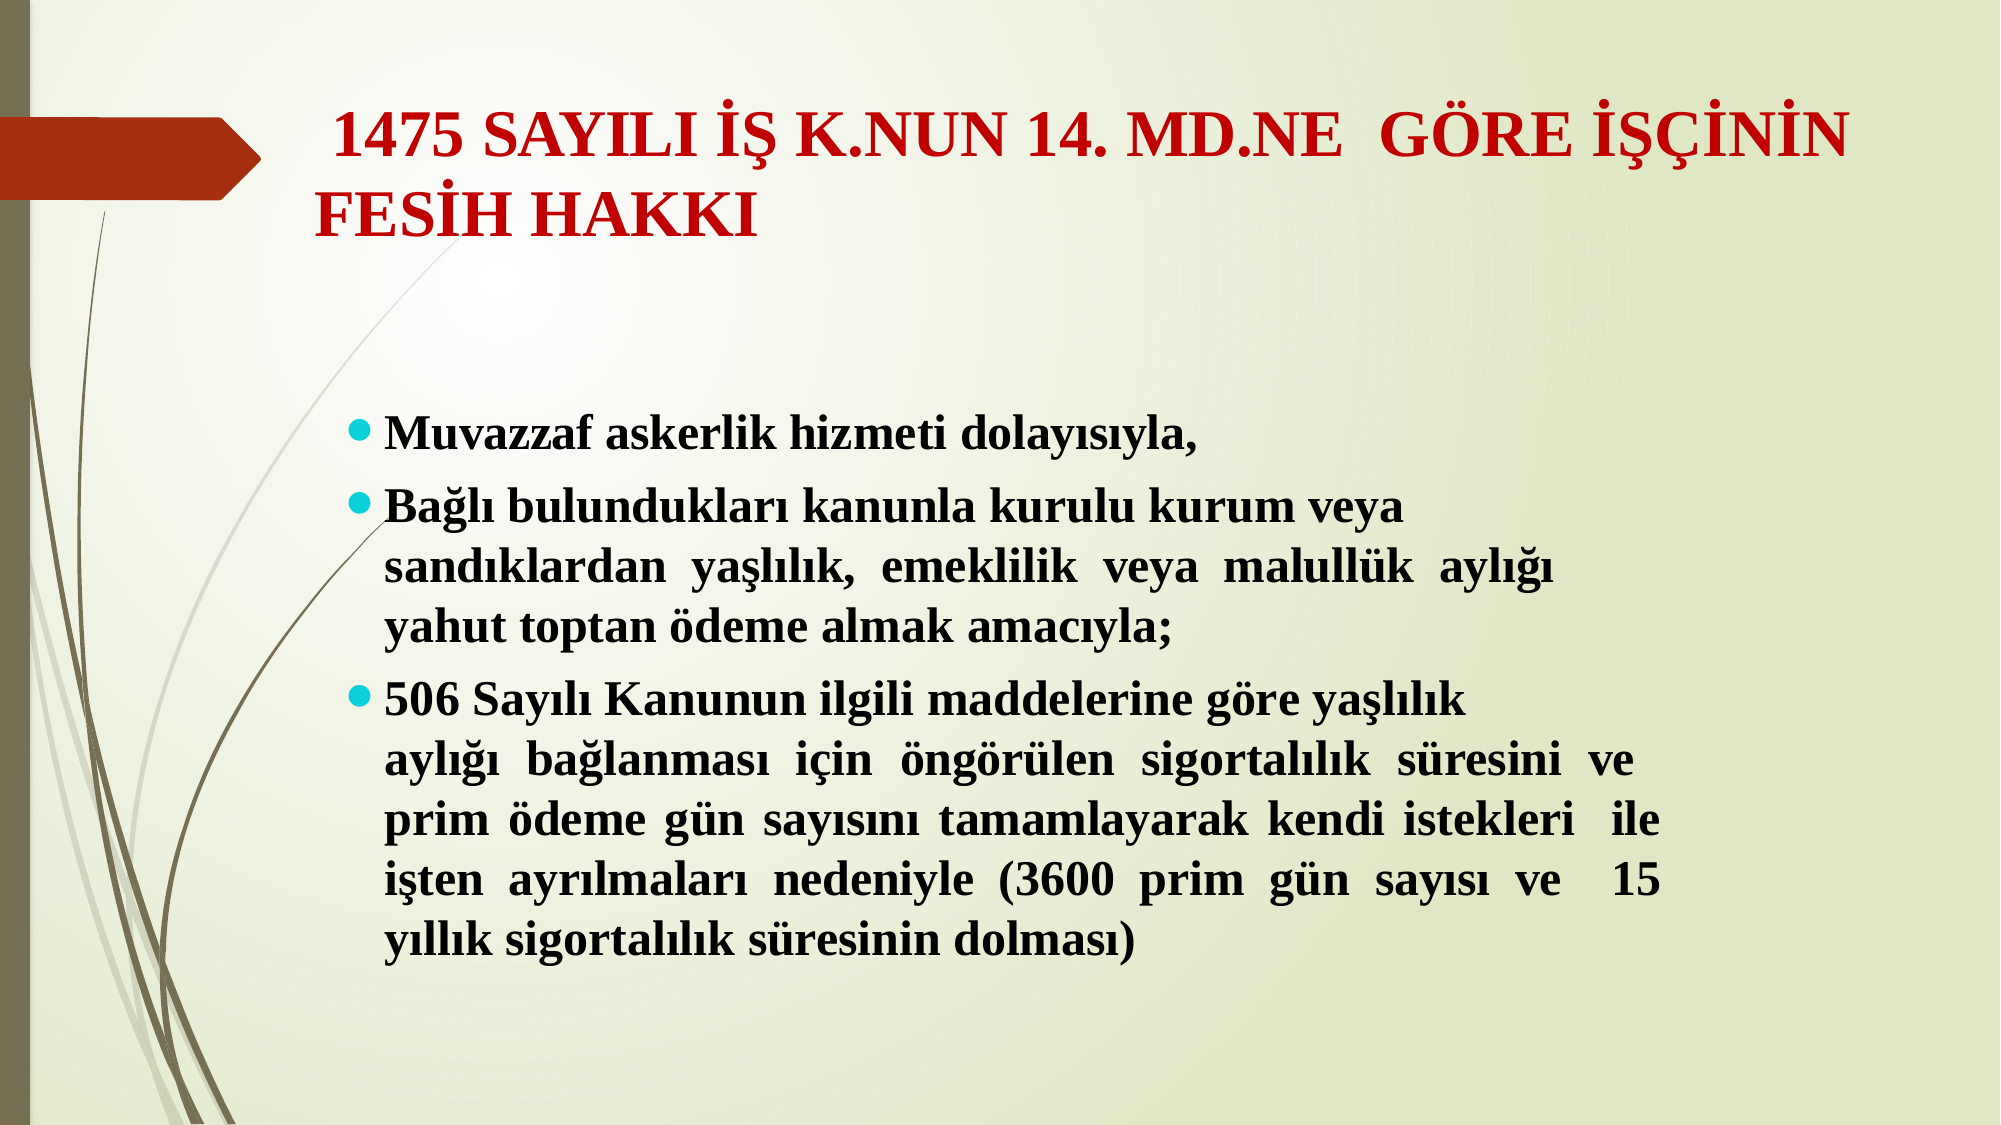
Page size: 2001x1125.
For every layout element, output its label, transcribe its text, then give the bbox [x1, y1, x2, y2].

text_box Muvazzaf askerlik hizmeti dolayısıyla, Bağlı bulundukları kanunla kurulu kurum veya sandıklardan yaşlılık, emeklilik veya malullük aylığı yahut toptan ödeme almak amacıyla; 506 Sayılı Kanunun ilgili maddelerine göre yaşlılık aylığı bağlanması için öngörülen sigortalılık süresini ve prim ödeme gün sayısını tamamlayarak kendi istekleri ile işten ayrılmaları nedeniyle (3600 prim gün sayısı ve 15 yıllık sigortalılık süresinin dolması) [337, 384, 1662, 966]
title 1475 SAYILI İŞ K.NUN 14. MD.NE GÖRE İŞÇİNİN FESİH HAKKI [312, 87, 1874, 278]
